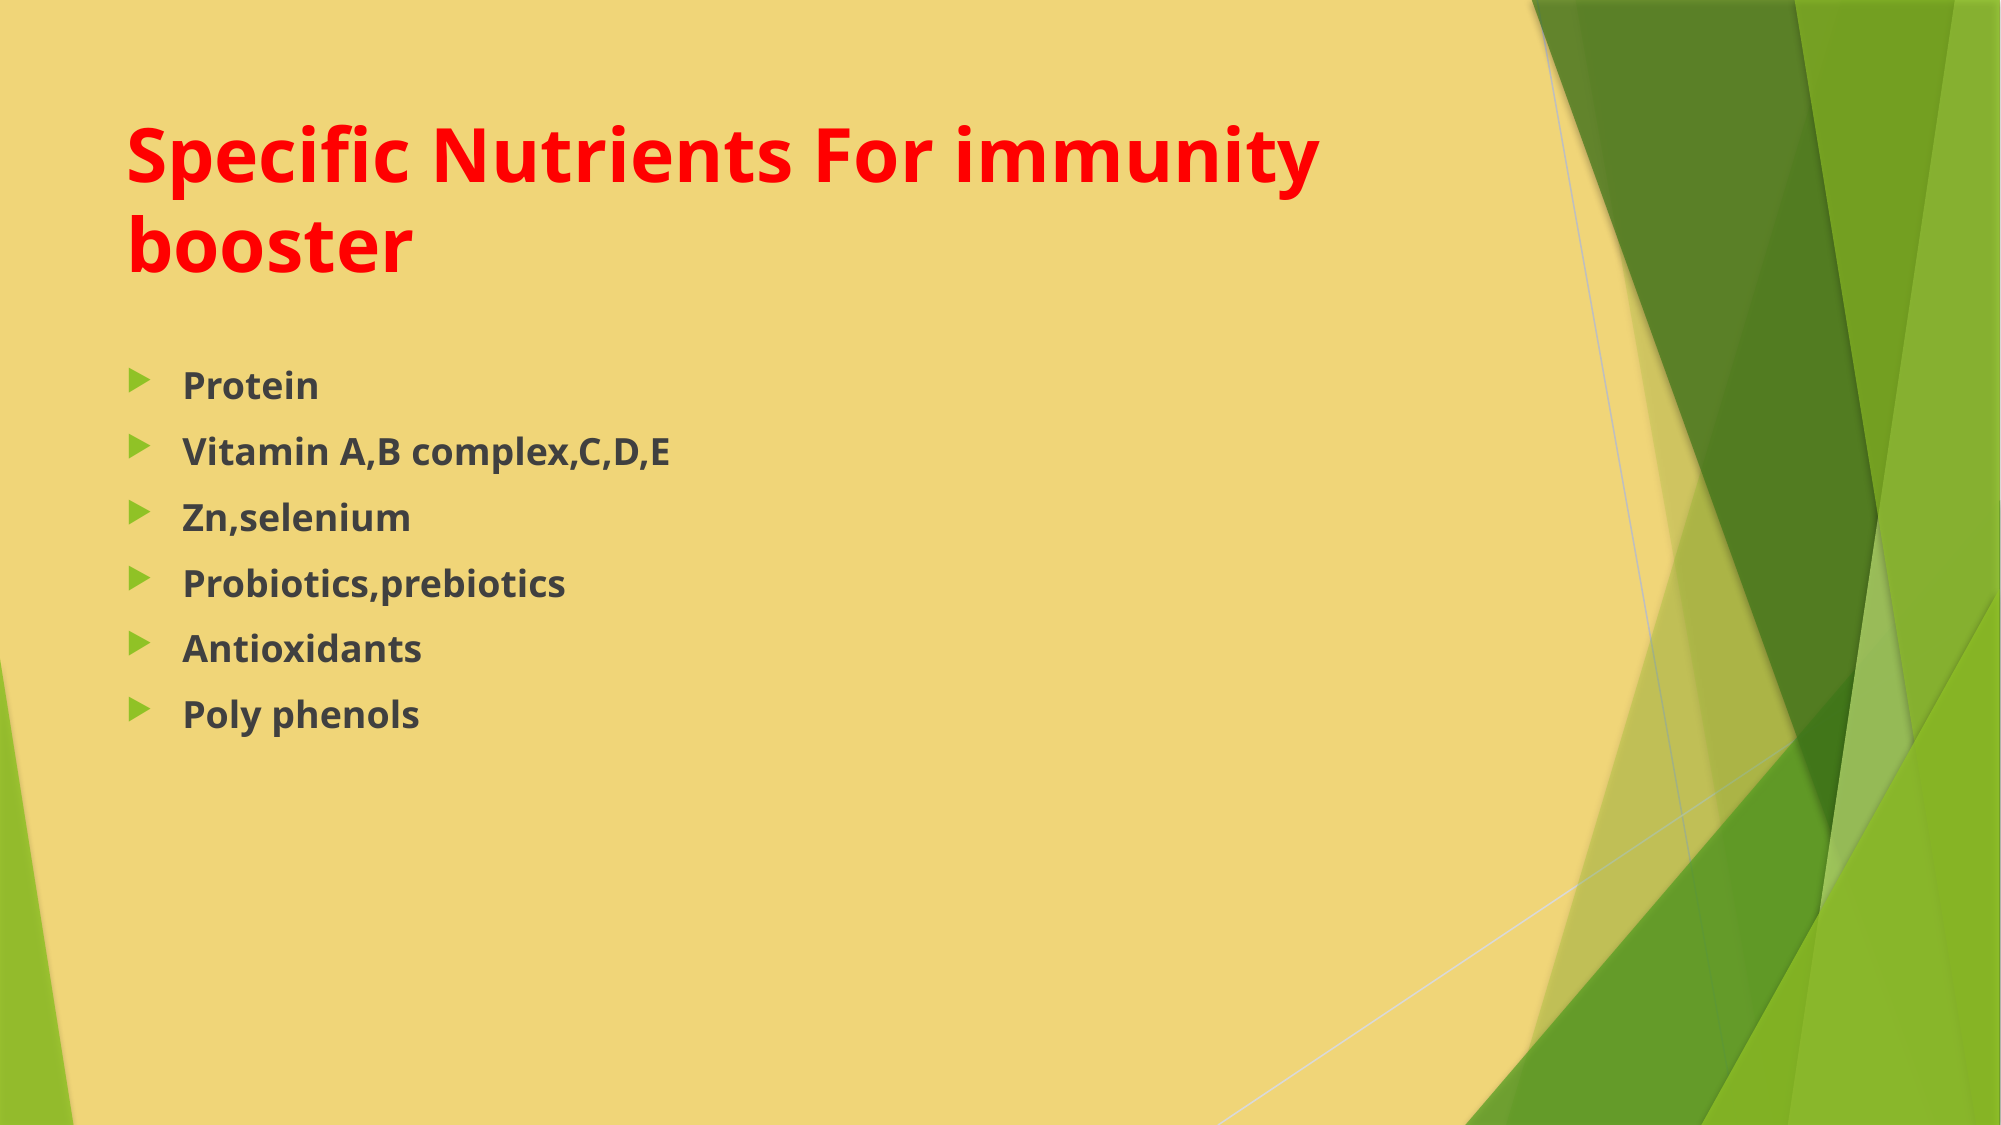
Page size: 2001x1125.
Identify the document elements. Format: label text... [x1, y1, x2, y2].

list Protein Vitamin A,B complex,C,D,E Zn,selenium Probiotics,prebiotics Antioxidants Poly phenols [111, 354, 1522, 992]
title Specific Nutrients For immunity booster [111, 99, 1522, 317]
